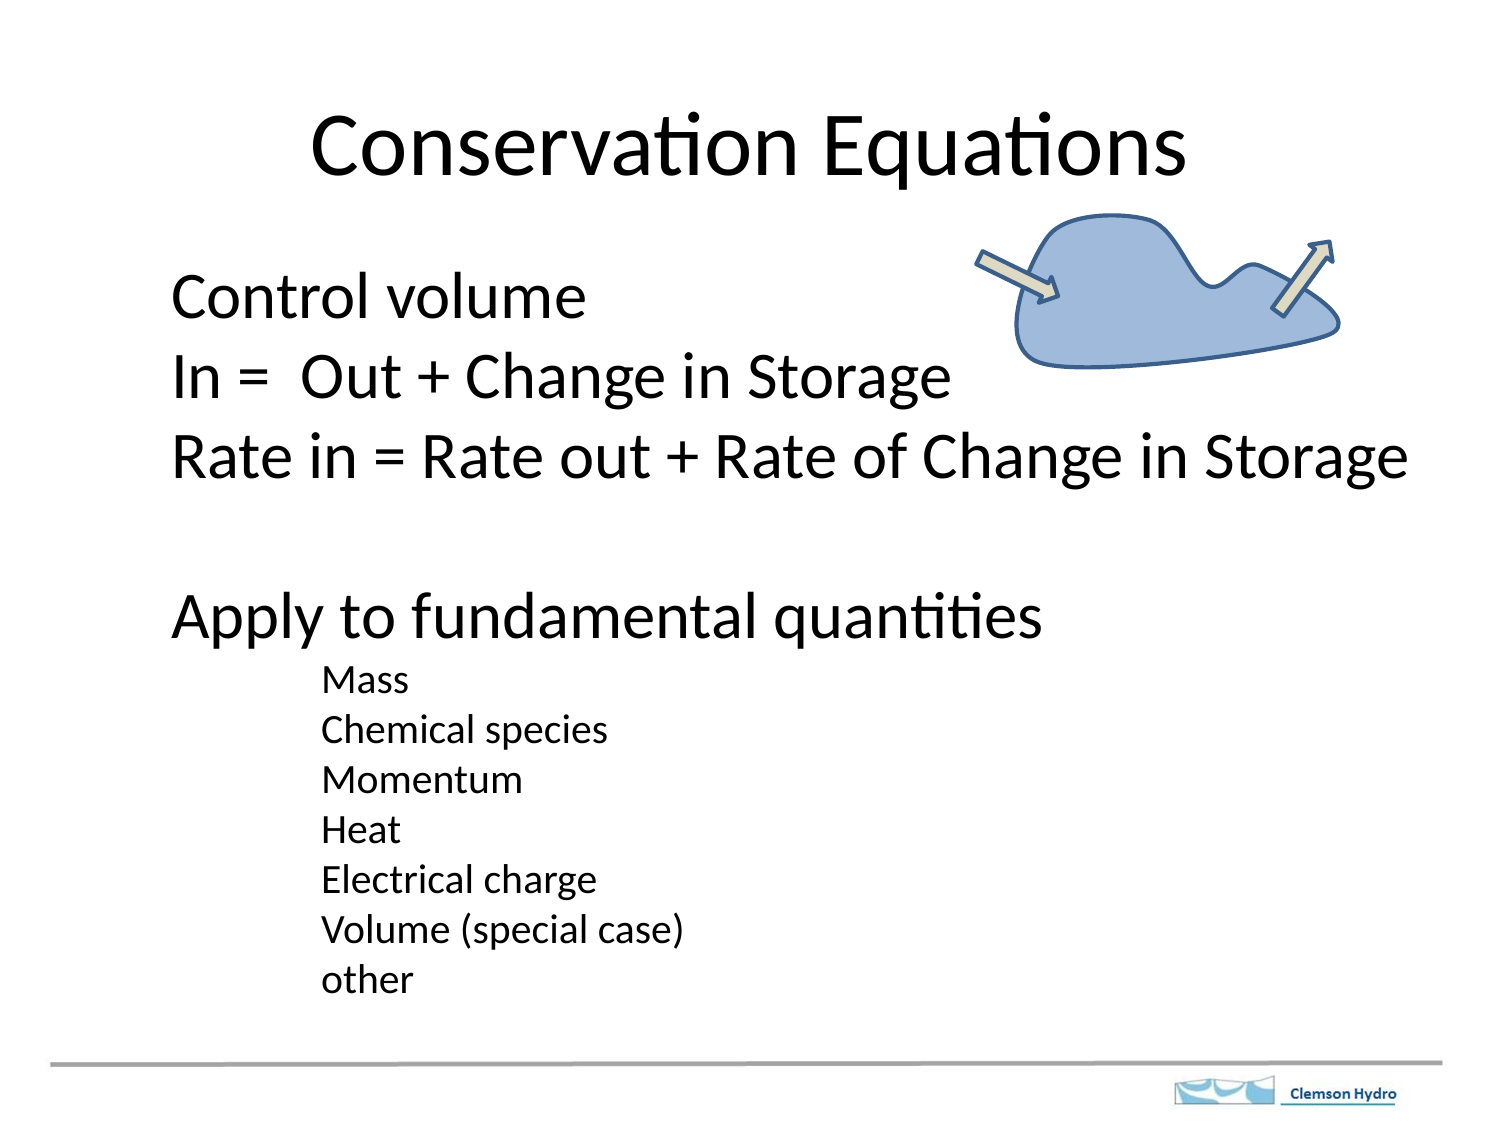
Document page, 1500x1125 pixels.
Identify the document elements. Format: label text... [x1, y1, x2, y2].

text_box [974, 249, 1061, 305]
text_box Control volume In = Out + Change in Storage Rate in = Rate out + Rate of Change in Storage Apply to fundamental quantities Mass Chemical species Momentum Heat Electrical charge Volume (special case) other [156, 244, 1450, 1010]
title Conservation Equations [75, 45, 1425, 233]
text_box [1269, 239, 1335, 319]
text_box [1014, 213, 1341, 370]
picture [0, 1057, 1500, 1125]
